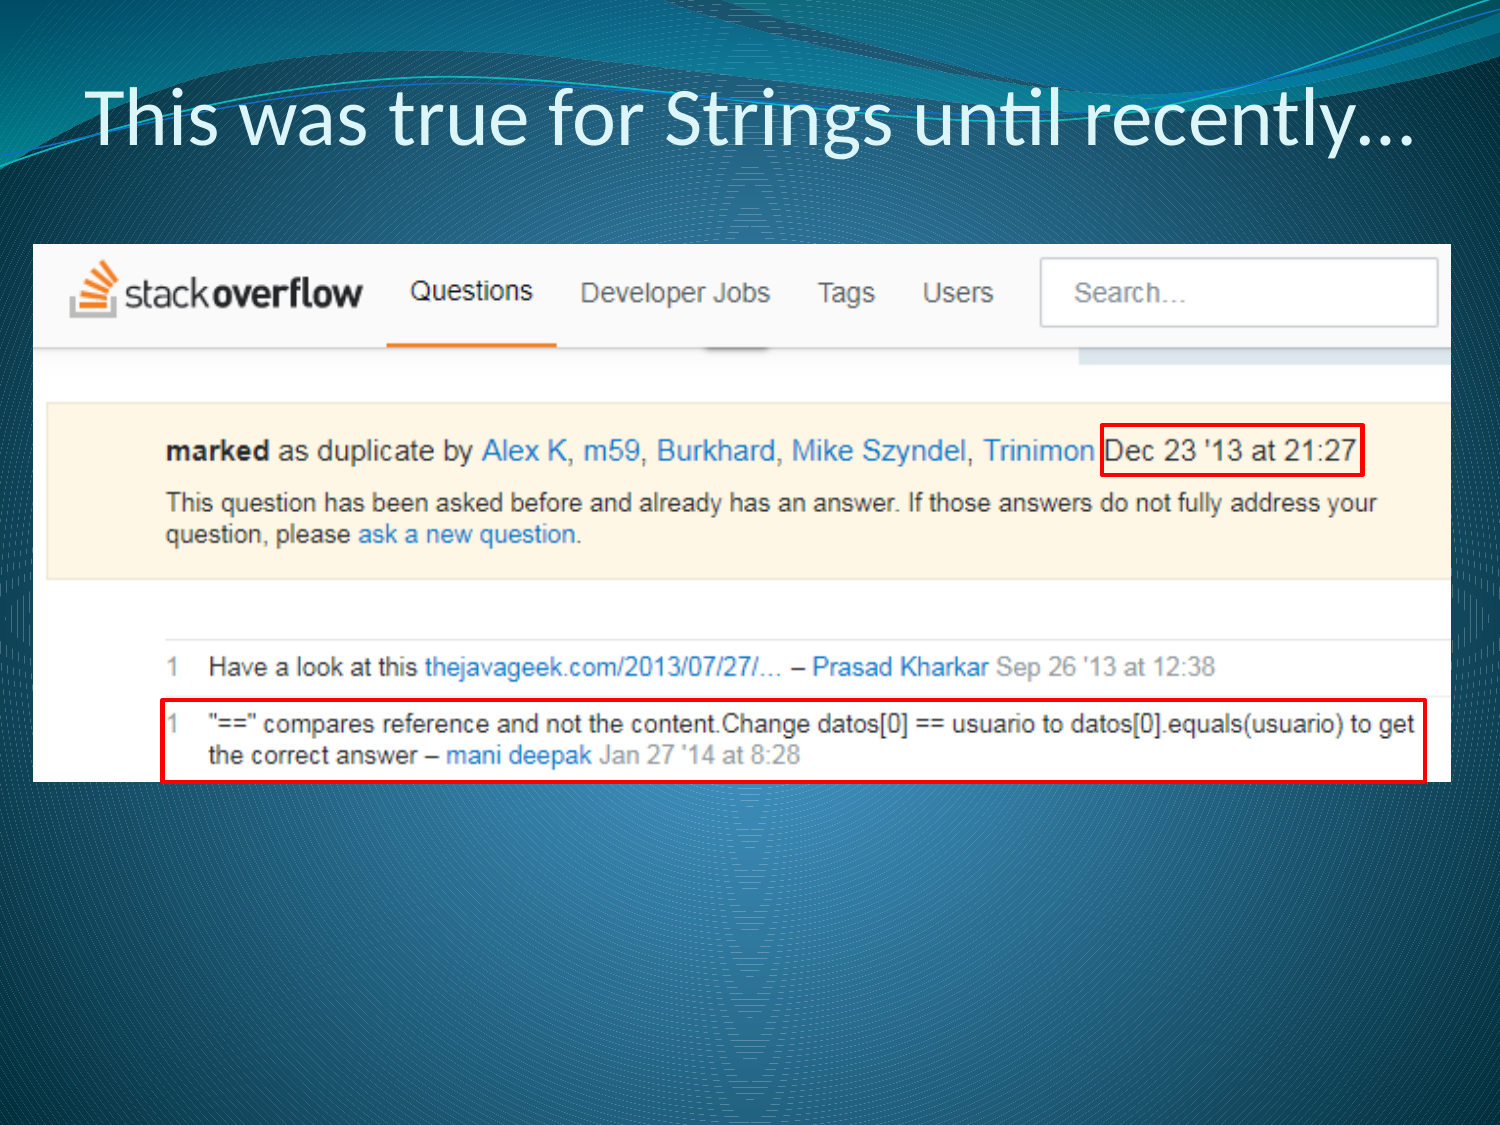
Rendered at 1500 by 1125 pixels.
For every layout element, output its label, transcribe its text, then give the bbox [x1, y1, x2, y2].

picture [33, 244, 1451, 783]
title This was true for Strings until recently… [75, 37, 1425, 163]
